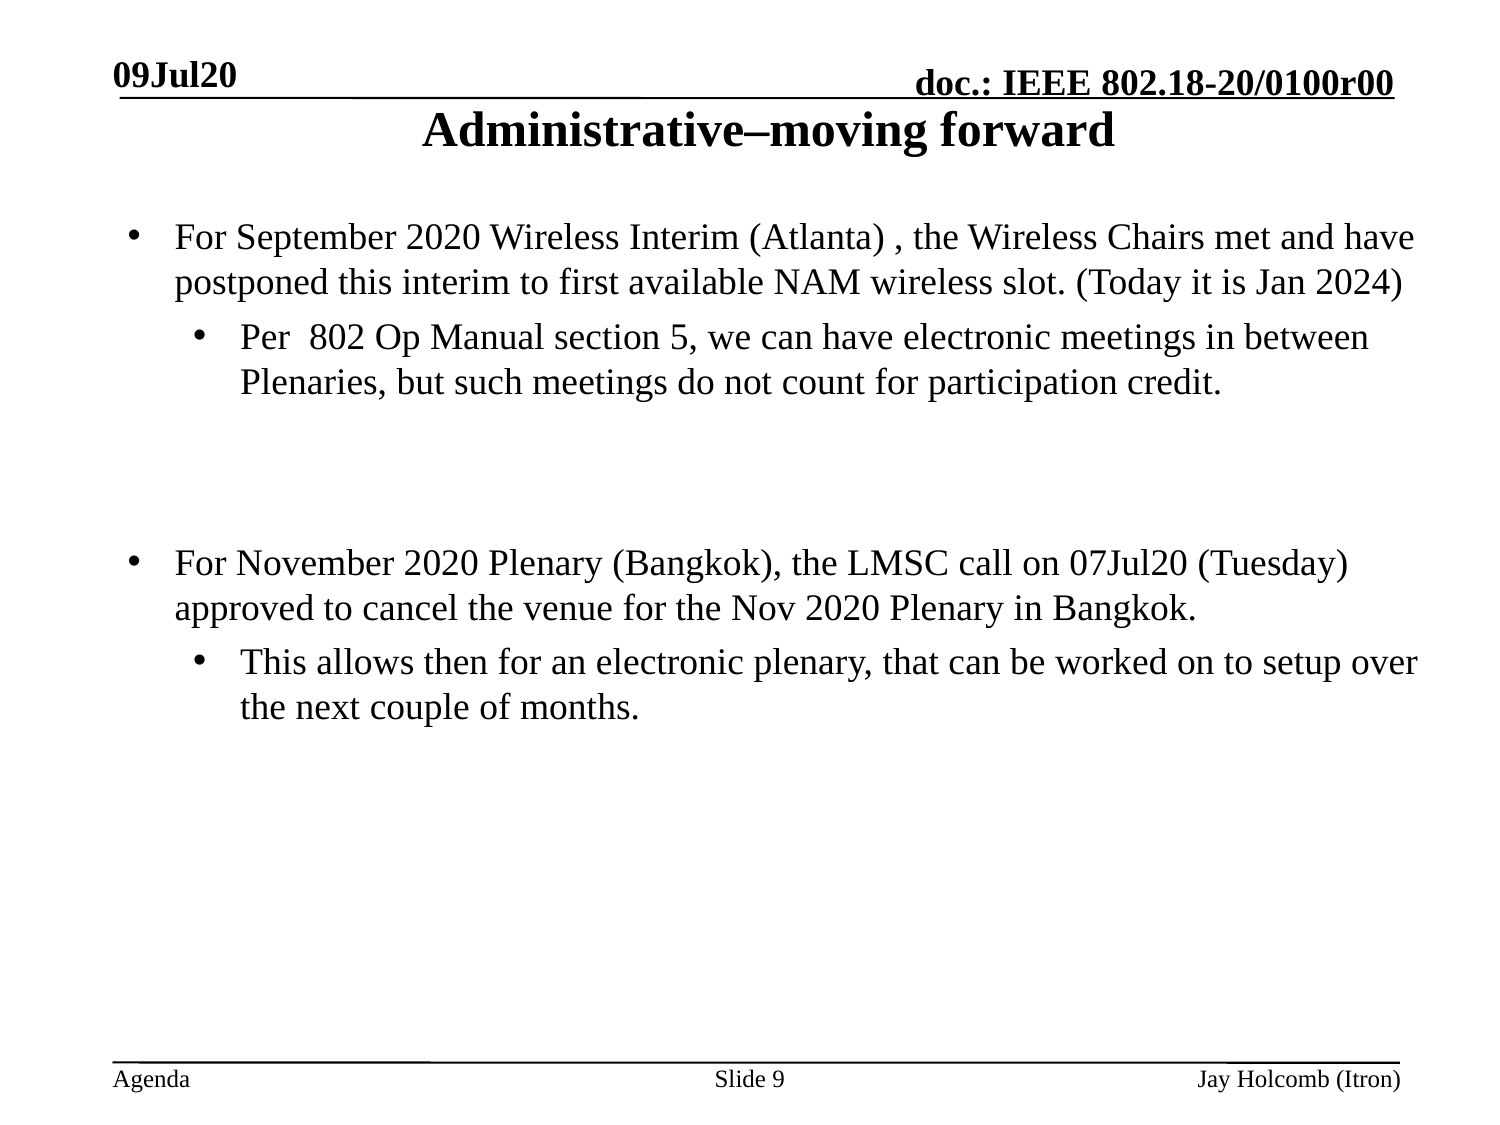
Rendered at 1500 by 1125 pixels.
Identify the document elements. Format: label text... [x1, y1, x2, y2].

footer Jay Holcomb (Itron) [878, 1061, 1402, 1093]
title Administrative–moving forward [112, 87, 1426, 132]
slide_number Slide 9 [699, 1061, 800, 1123]
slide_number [112, 49, 488, 95]
list For September 2020 Wireless Interim (Atlanta) , the Wireless Chairs met and have postponed this interim to first available NAM wireless slot. (Today it is Jan 2024) Per 802 Op Manual section 5, we can have electronic meetings in between Plenaries, but such meetings do not count for participation credit. For November 2020 Plenary (Bangkok), the LMSC call on 07Jul20 (Tuesday) approved to cancel the venue for the Nov 2020 Plenary in Bangkok. This allows then for an electronic plenary, that can be worked on to setup over the next couple of months. [112, 132, 1463, 1093]
